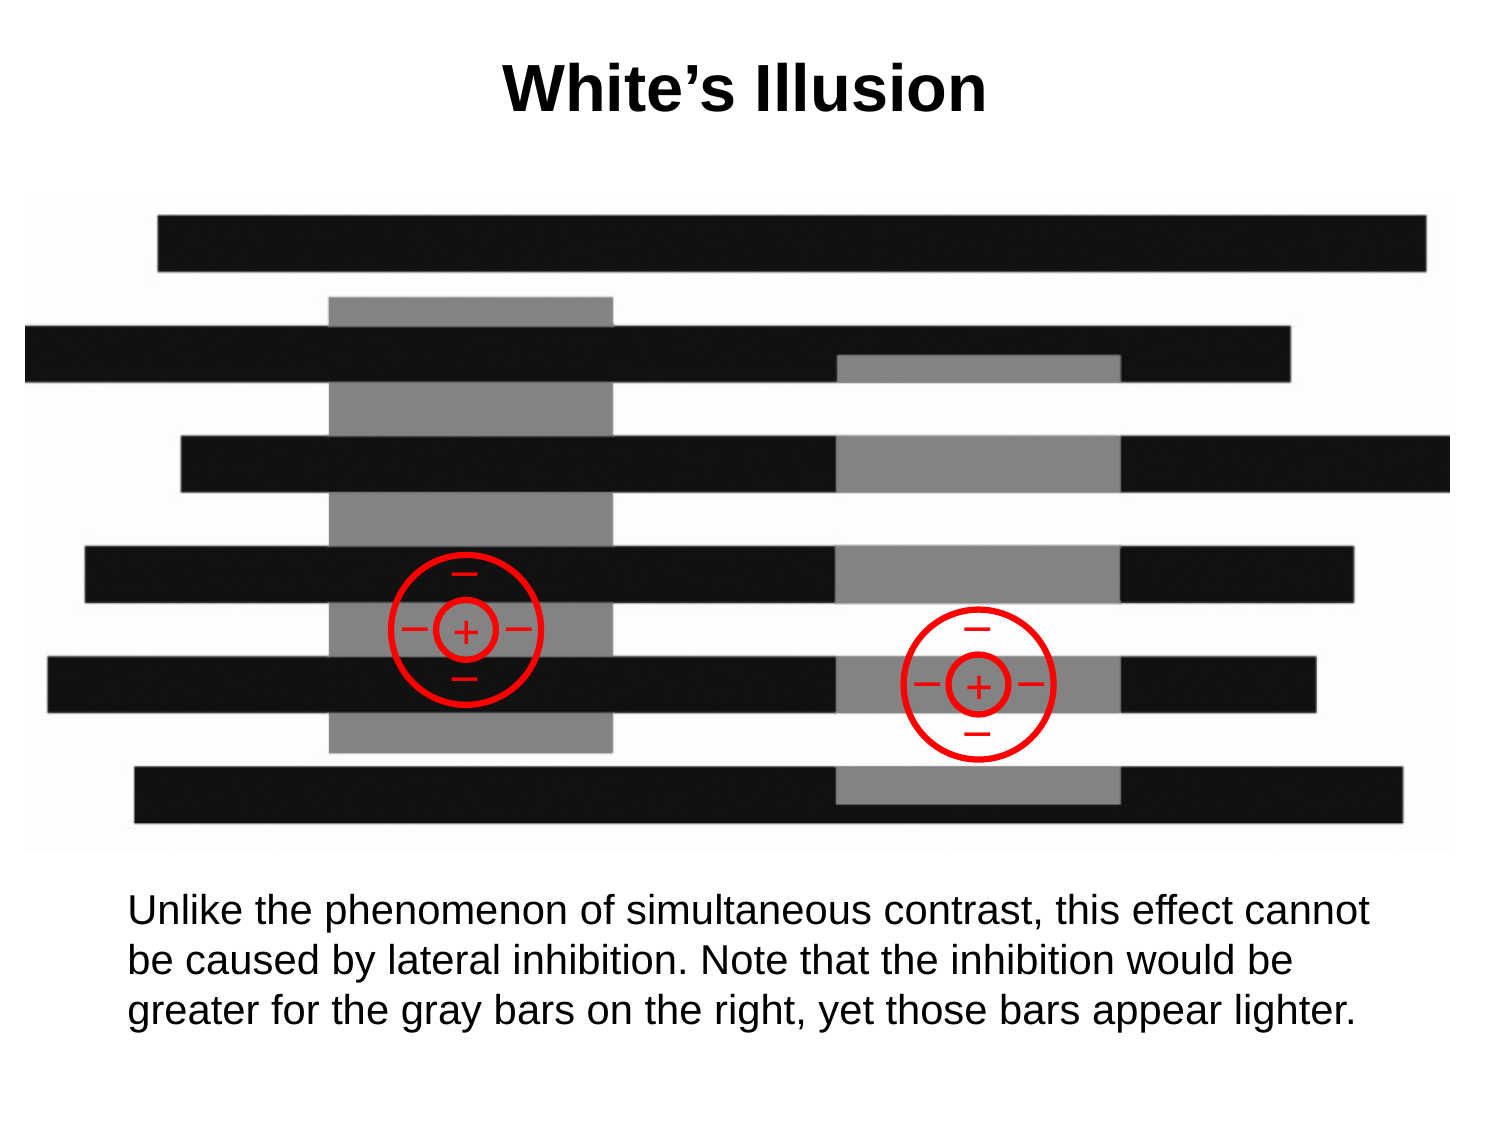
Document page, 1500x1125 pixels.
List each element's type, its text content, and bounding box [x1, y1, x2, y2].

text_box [899, 566, 1055, 760]
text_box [387, 512, 542, 706]
text_box White’s Illusion [487, 37, 1113, 133]
text_box Unlike the phenomenon of simultaneous contrast, this effect cannot be caused by lateral inhibition. Note that the inhibition would be greater for the gray bars on the right, yet those bars appear lighter. [112, 875, 1400, 1040]
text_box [25, 198, 1450, 852]
